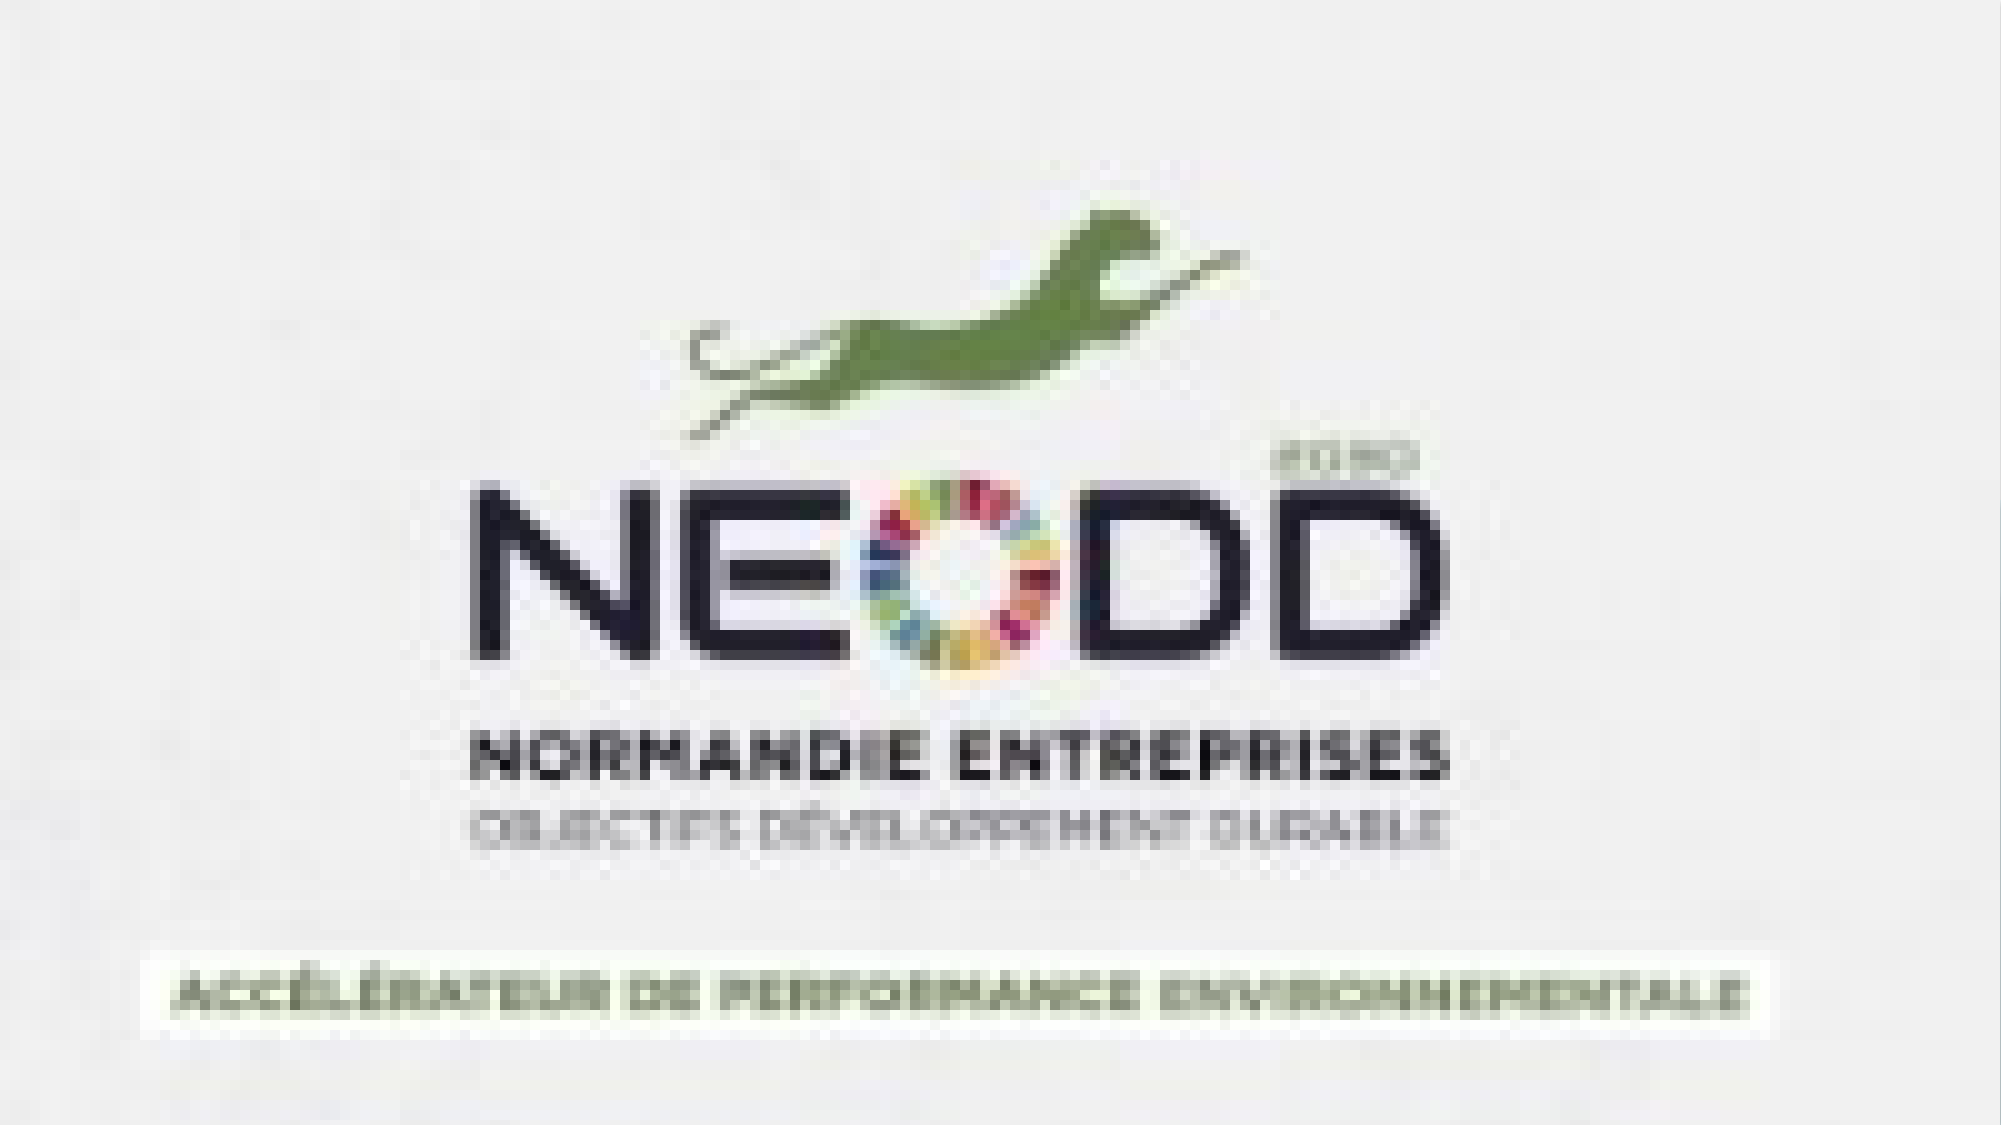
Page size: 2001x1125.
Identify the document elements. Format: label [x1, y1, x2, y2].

text_box [0, 0, 2000, 1125]
